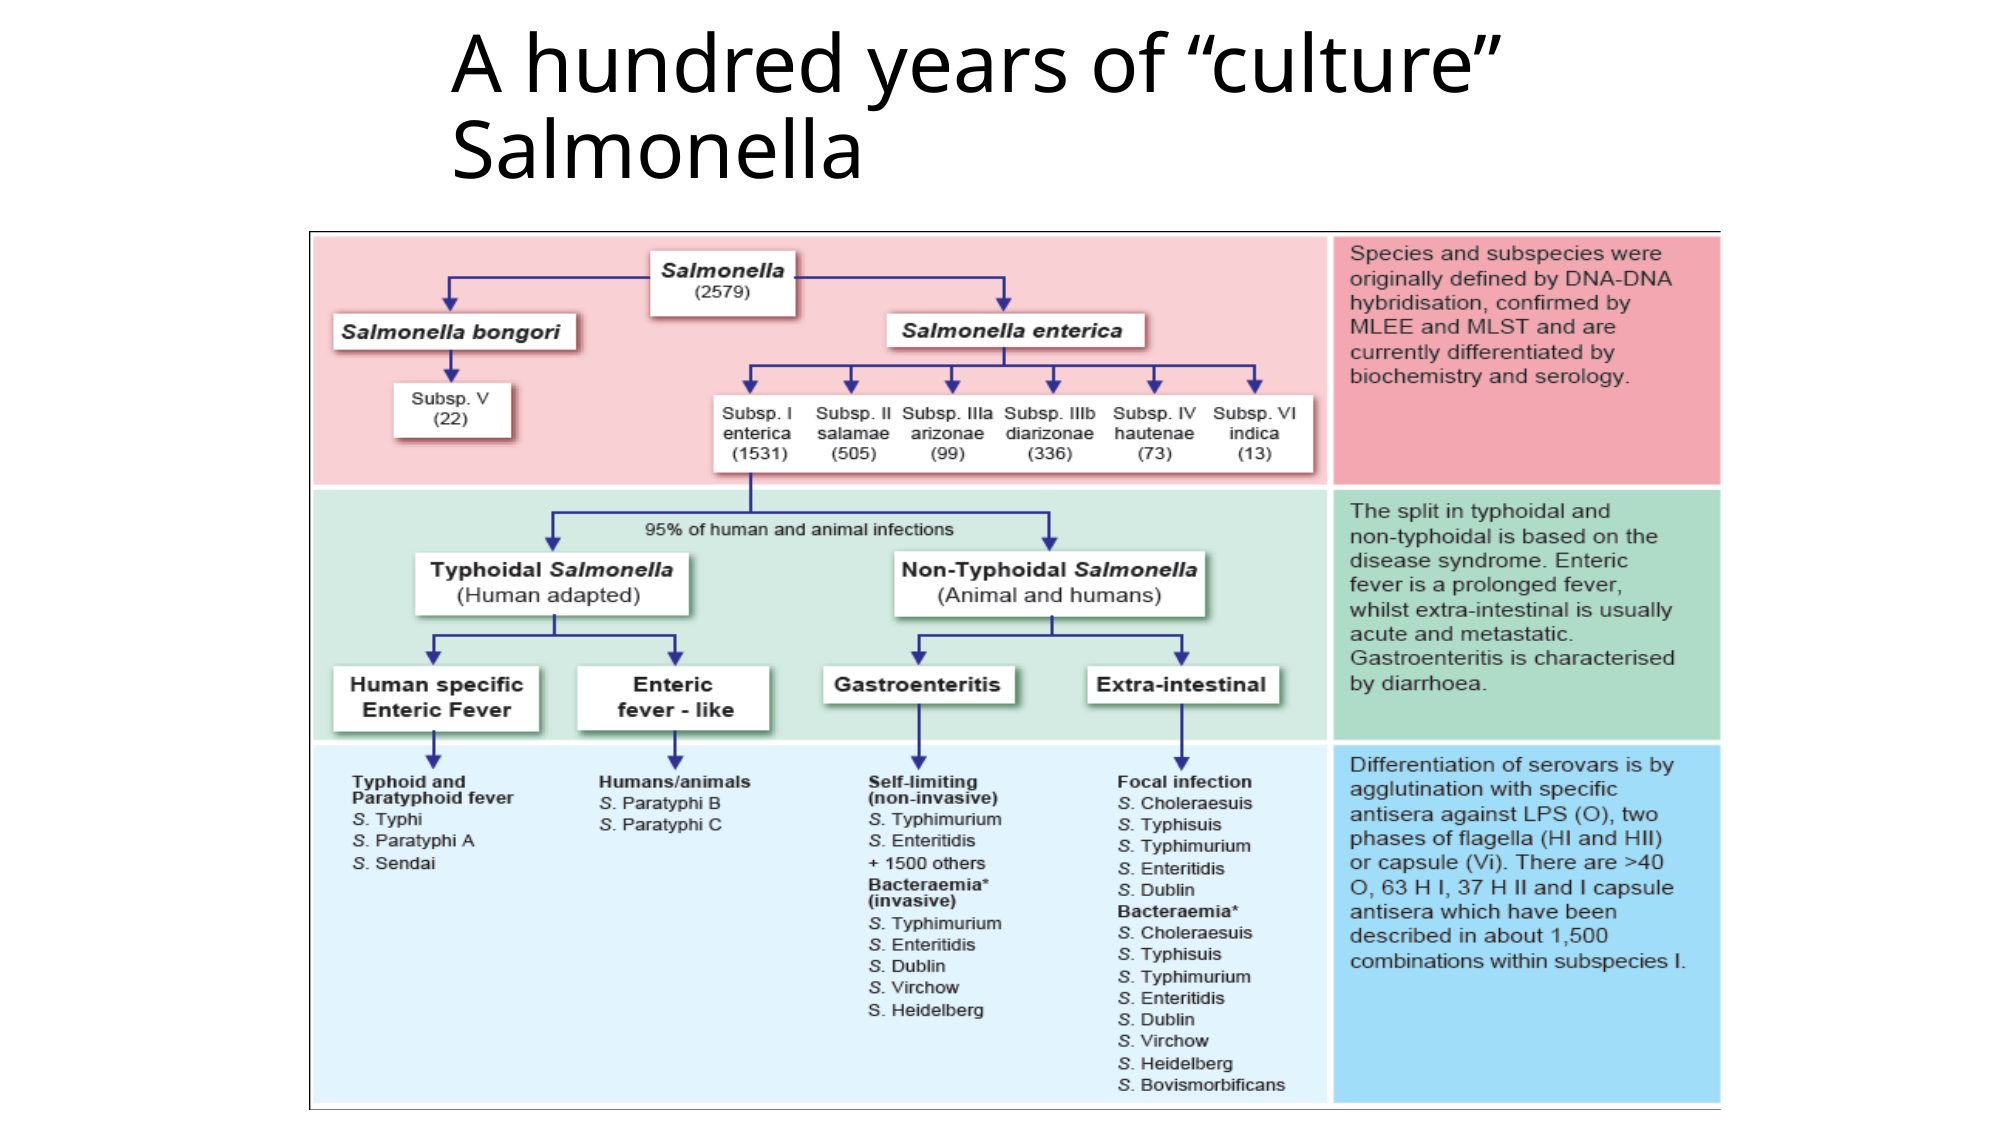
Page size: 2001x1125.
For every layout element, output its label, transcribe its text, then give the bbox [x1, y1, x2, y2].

title A hundred years of “culture” Salmonella [436, 15, 1786, 204]
picture [309, 231, 1721, 1110]
